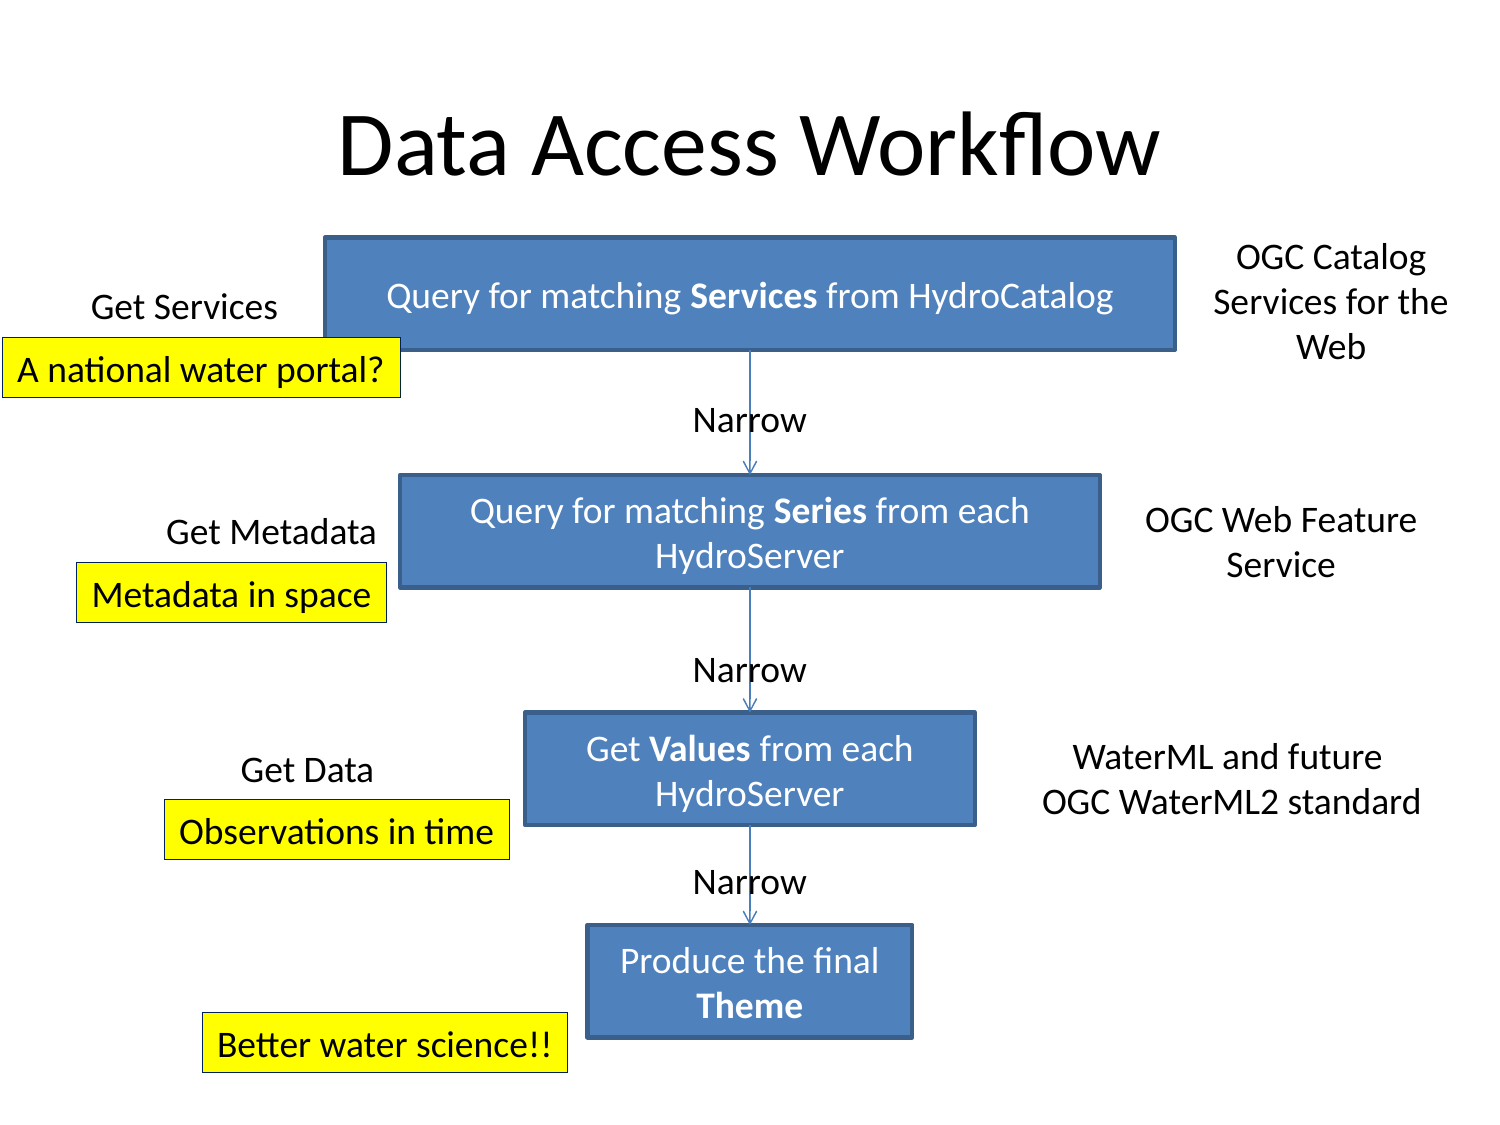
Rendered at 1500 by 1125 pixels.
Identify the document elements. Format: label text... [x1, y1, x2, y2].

text_box Query for matching Services from HydroCatalog [323, 235, 1162, 352]
text_box Get Metadata [151, 499, 393, 560]
text_box Narrow [754, 637, 822, 698]
text_box WaterML and future OGC WaterML2 standard [1027, 724, 1437, 830]
text_box Narrow [754, 849, 822, 910]
text_box A national water portal? [2, 337, 401, 398]
text_box Query for matching Series from each HydroServer [398, 473, 1102, 590]
text_box Narrow [677, 849, 745, 910]
text_box Observations in time [164, 799, 510, 860]
text_box Metadata in space [76, 562, 387, 623]
text_box Better water science!! [202, 1012, 568, 1073]
text_box Get Values from each HydroServer [523, 710, 977, 827]
text_box Narrow [677, 637, 745, 698]
text_box Get Services [76, 274, 294, 335]
text_box Get Data [225, 737, 390, 798]
text_box OGC Catalog Services for the Web [1162, 224, 1500, 375]
text_box Produce the final Theme [585, 923, 914, 1040]
text_box Narrow [677, 387, 822, 448]
title Data Access Workflow [75, 45, 1425, 233]
text_box OGC Web Feature Service [1112, 487, 1450, 593]
